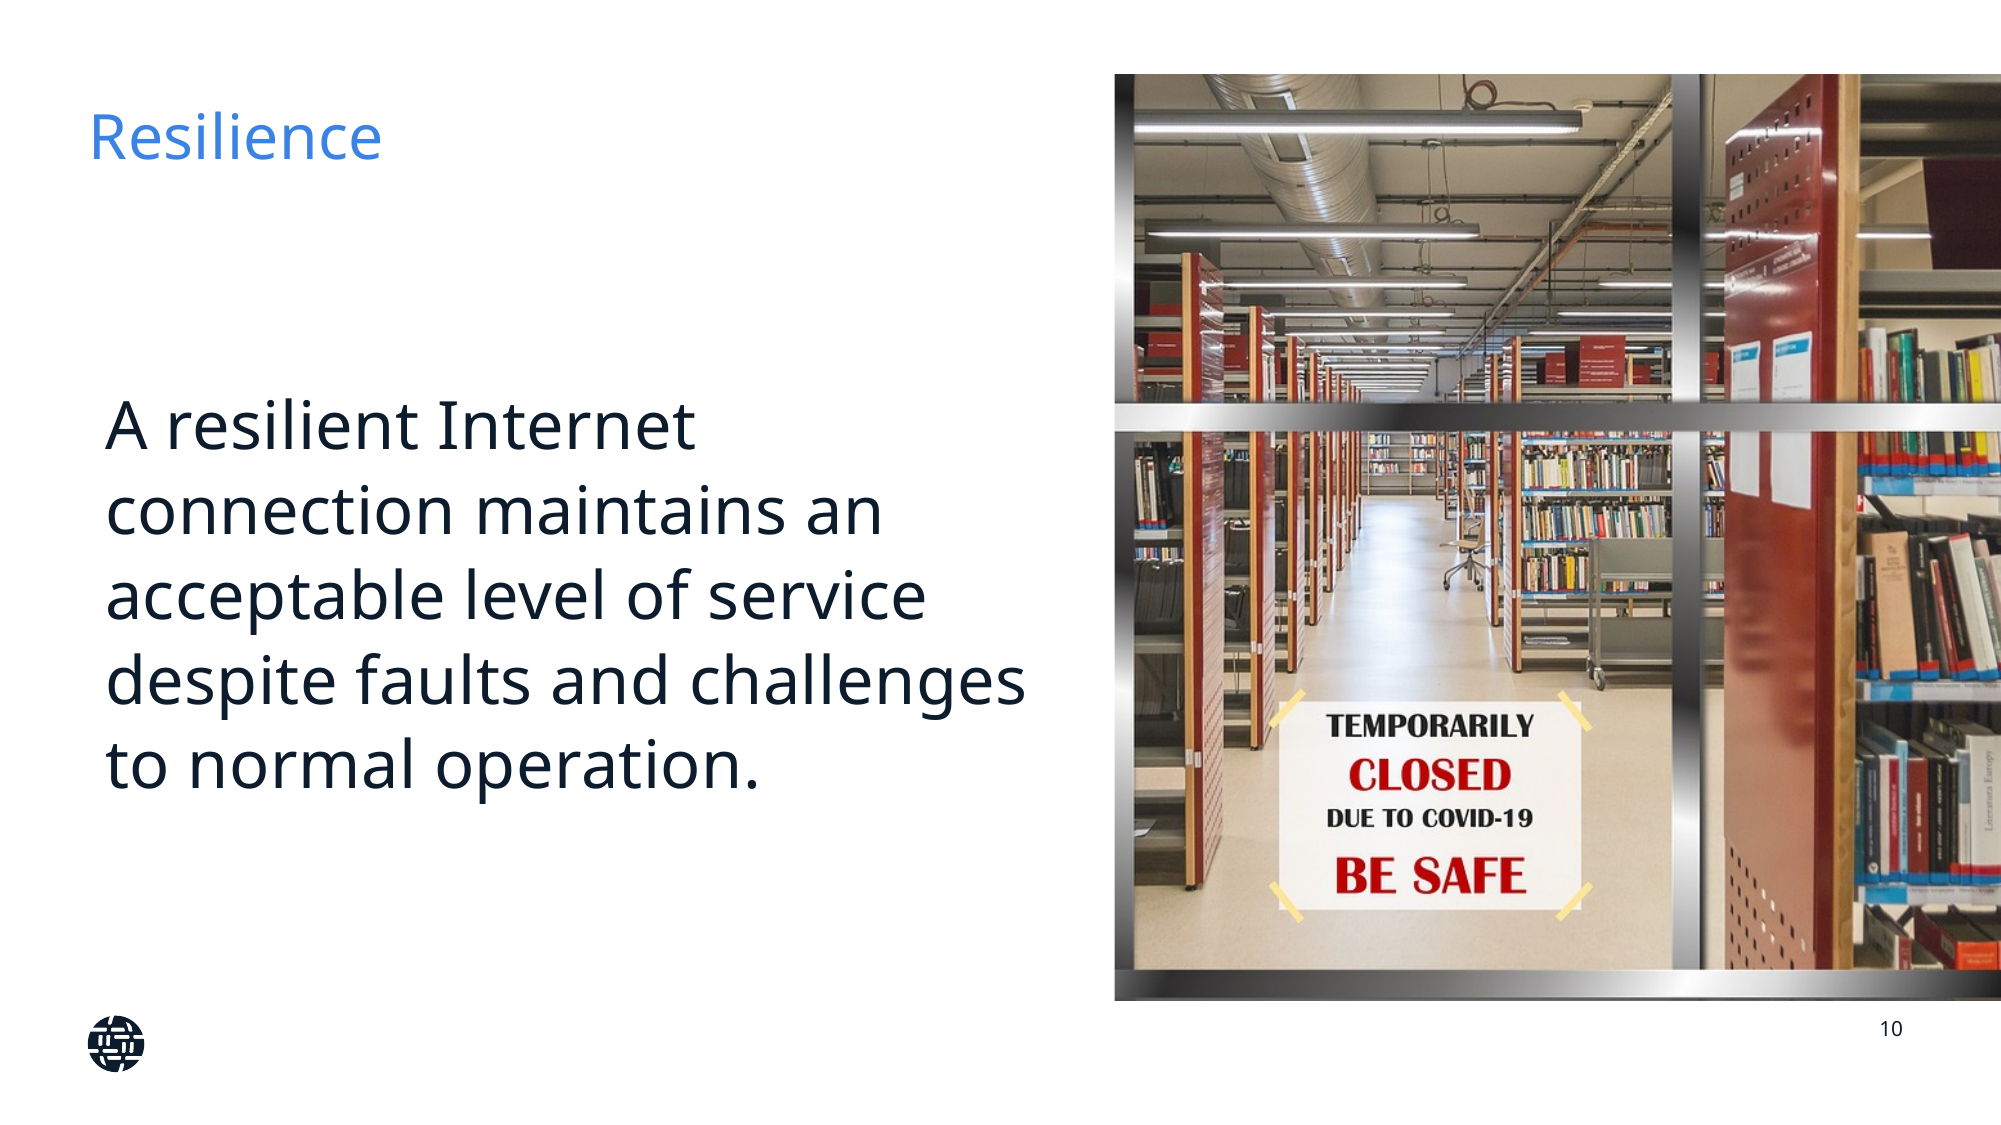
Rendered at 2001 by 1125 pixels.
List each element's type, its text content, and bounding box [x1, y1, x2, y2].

title Resilience [88, 92, 1002, 186]
slide_number 10 [1452, 1015, 1903, 1076]
picture [1114, 74, 2001, 1001]
list A resilient Internet connection maintains an acceptable level of service despite faults and challenges to normal operation. [90, 370, 1074, 1001]
